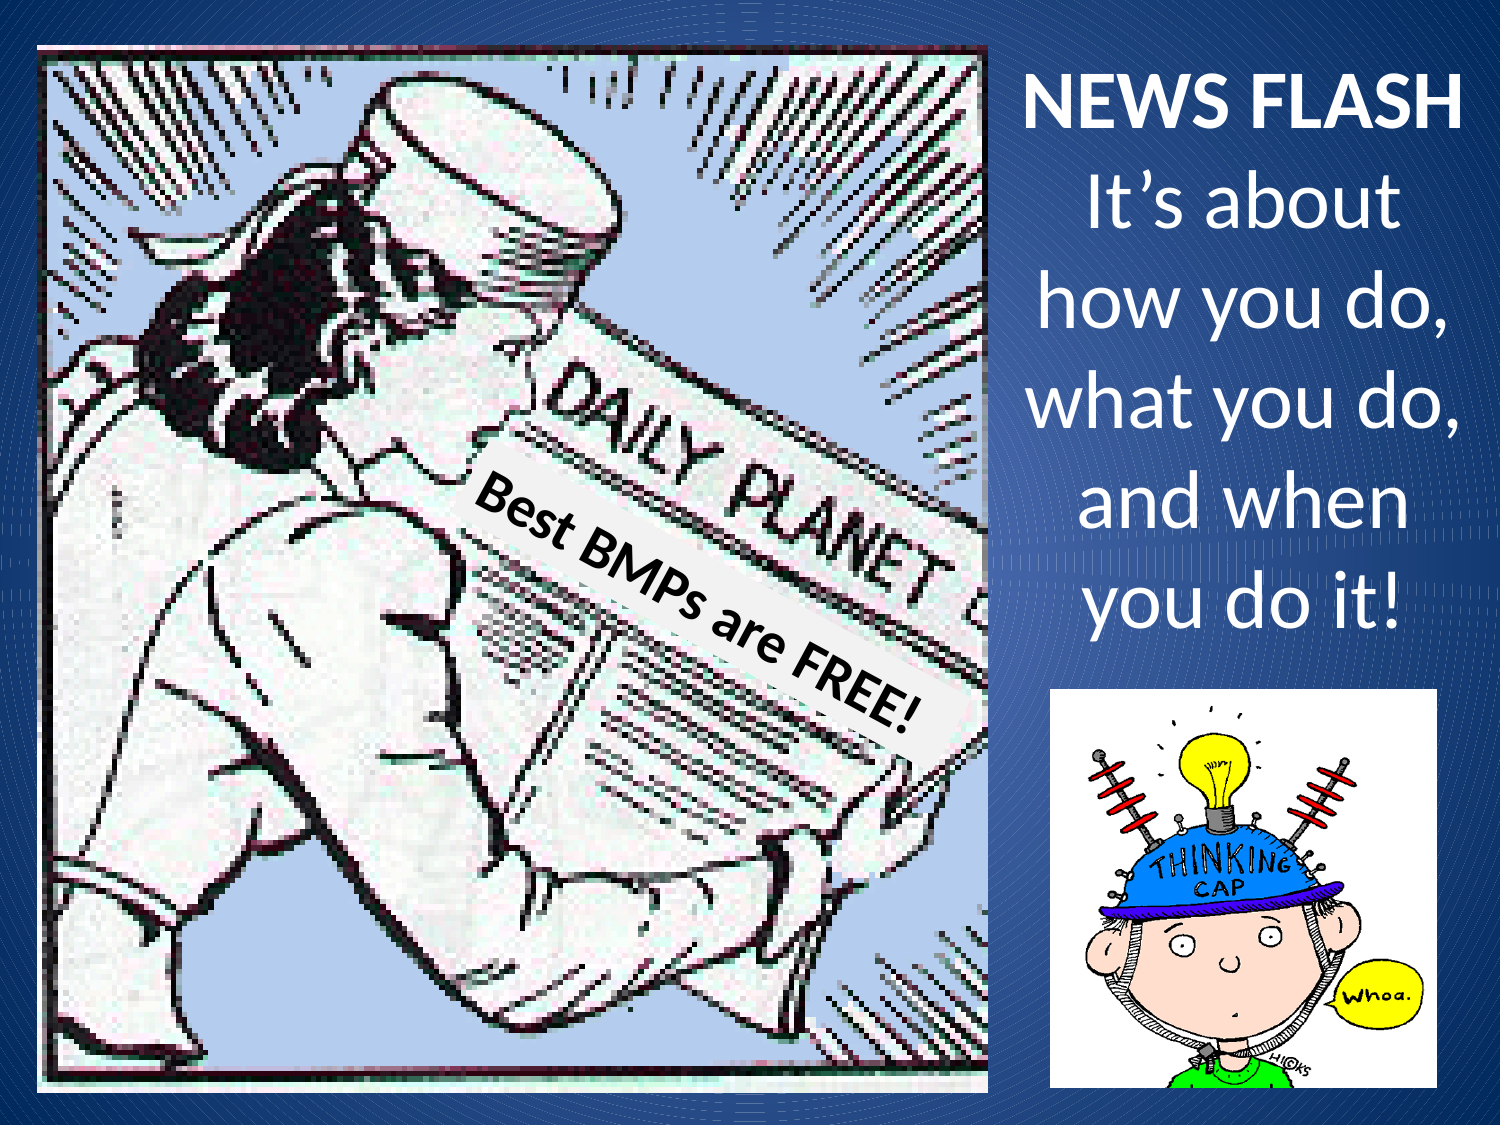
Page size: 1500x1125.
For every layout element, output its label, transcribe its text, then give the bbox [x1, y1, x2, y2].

text_box NEWS FLASH It’s about how you do, what you do, and when you do it! [987, 37, 1500, 653]
picture [37, 45, 988, 1093]
picture [1049, 689, 1437, 1088]
